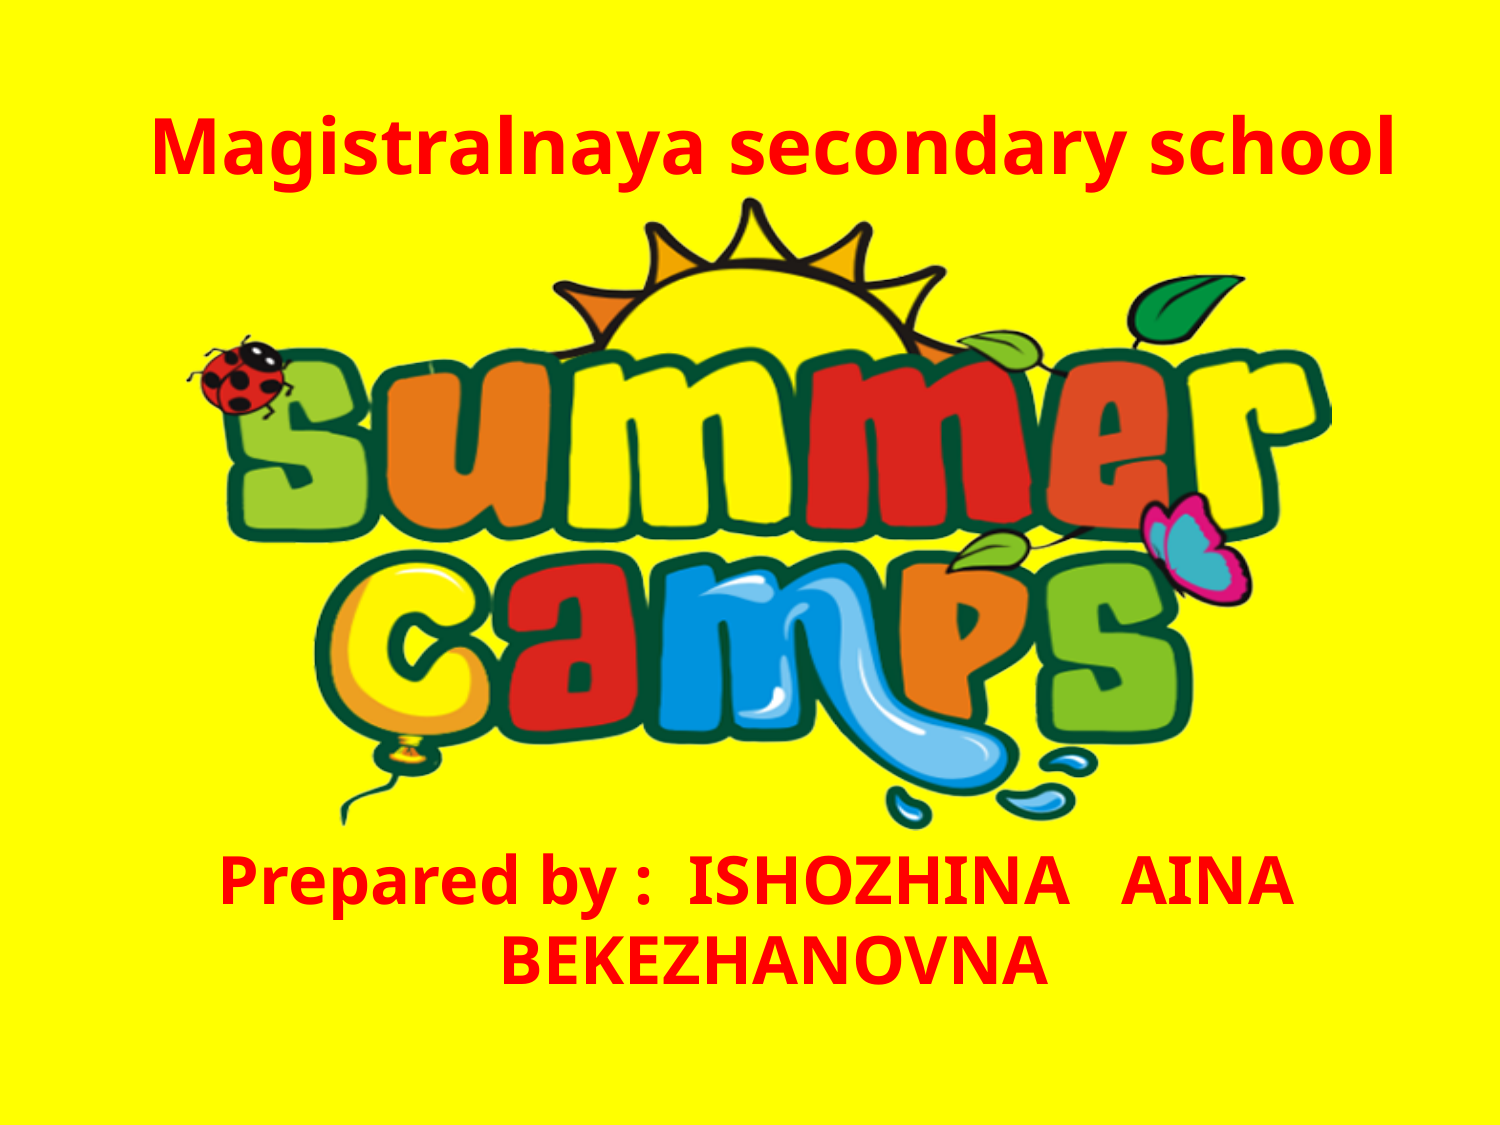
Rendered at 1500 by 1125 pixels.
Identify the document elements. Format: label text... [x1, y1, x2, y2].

picture [185, 172, 1332, 831]
title Magistralnaya secondary school [112, 54, 1436, 232]
subtitle Prepared by : ISHOZHINA AINA BEKEZHANOVNA [112, 830, 1436, 1071]
